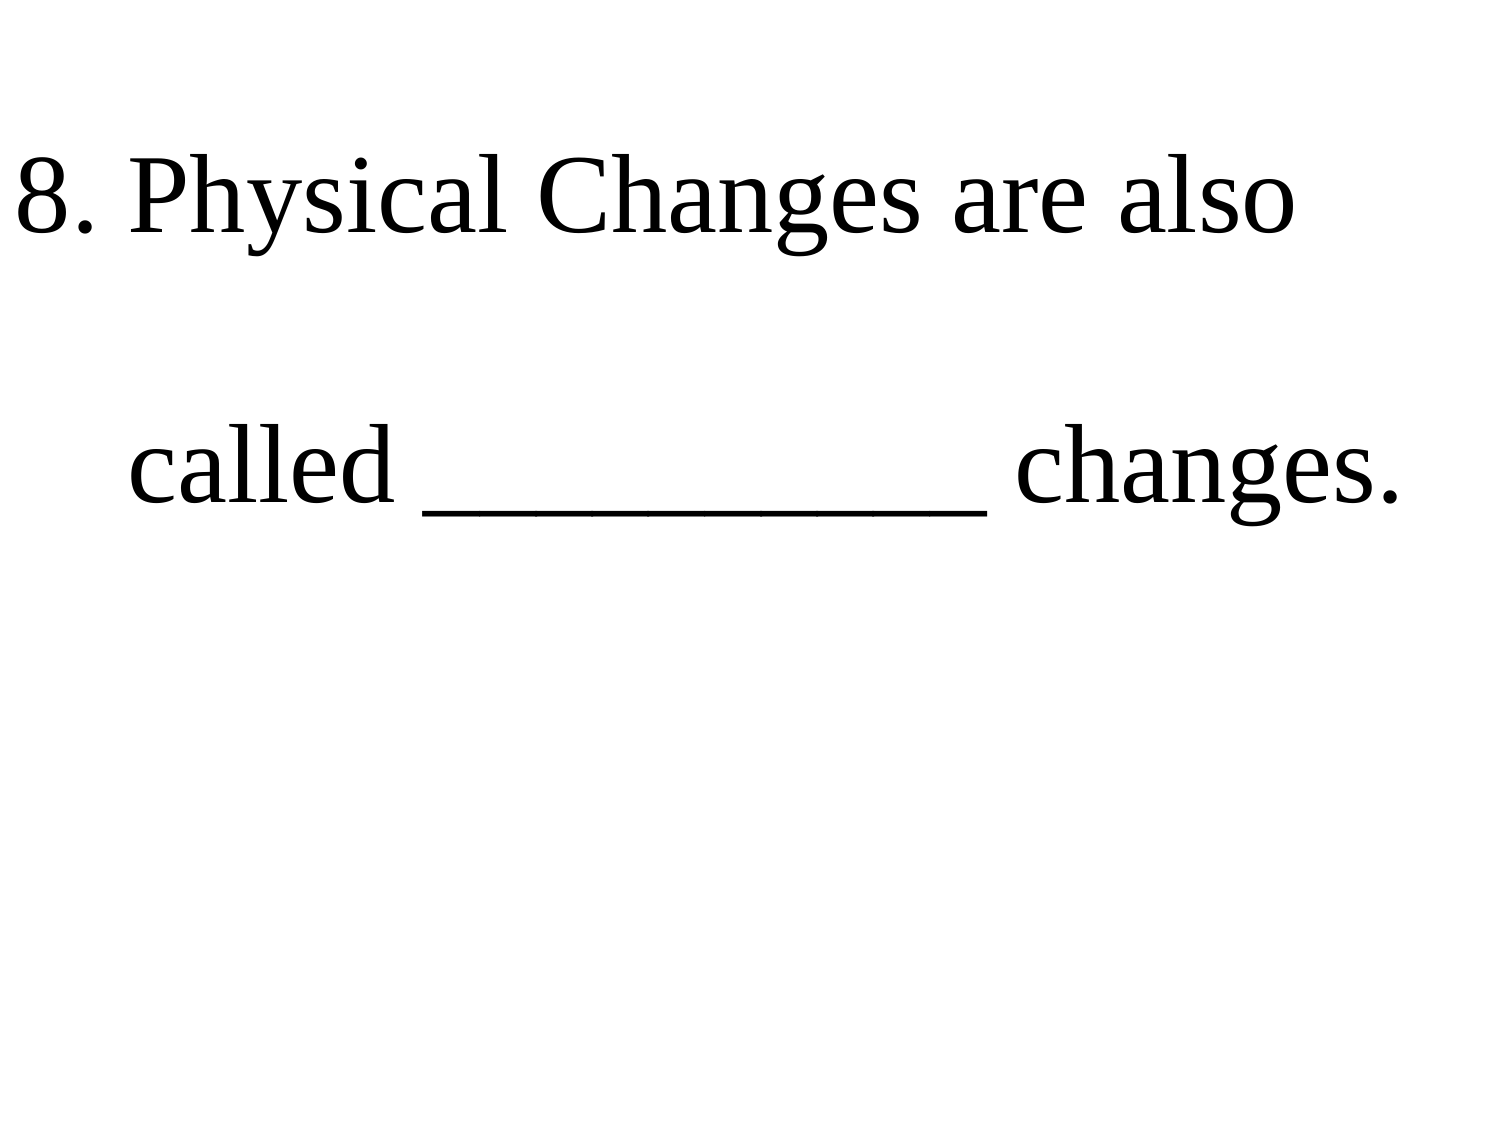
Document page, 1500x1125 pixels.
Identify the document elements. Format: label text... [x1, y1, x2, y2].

text_box 8. Physical Changes are also called __________ changes. [0, 112, 1500, 643]
